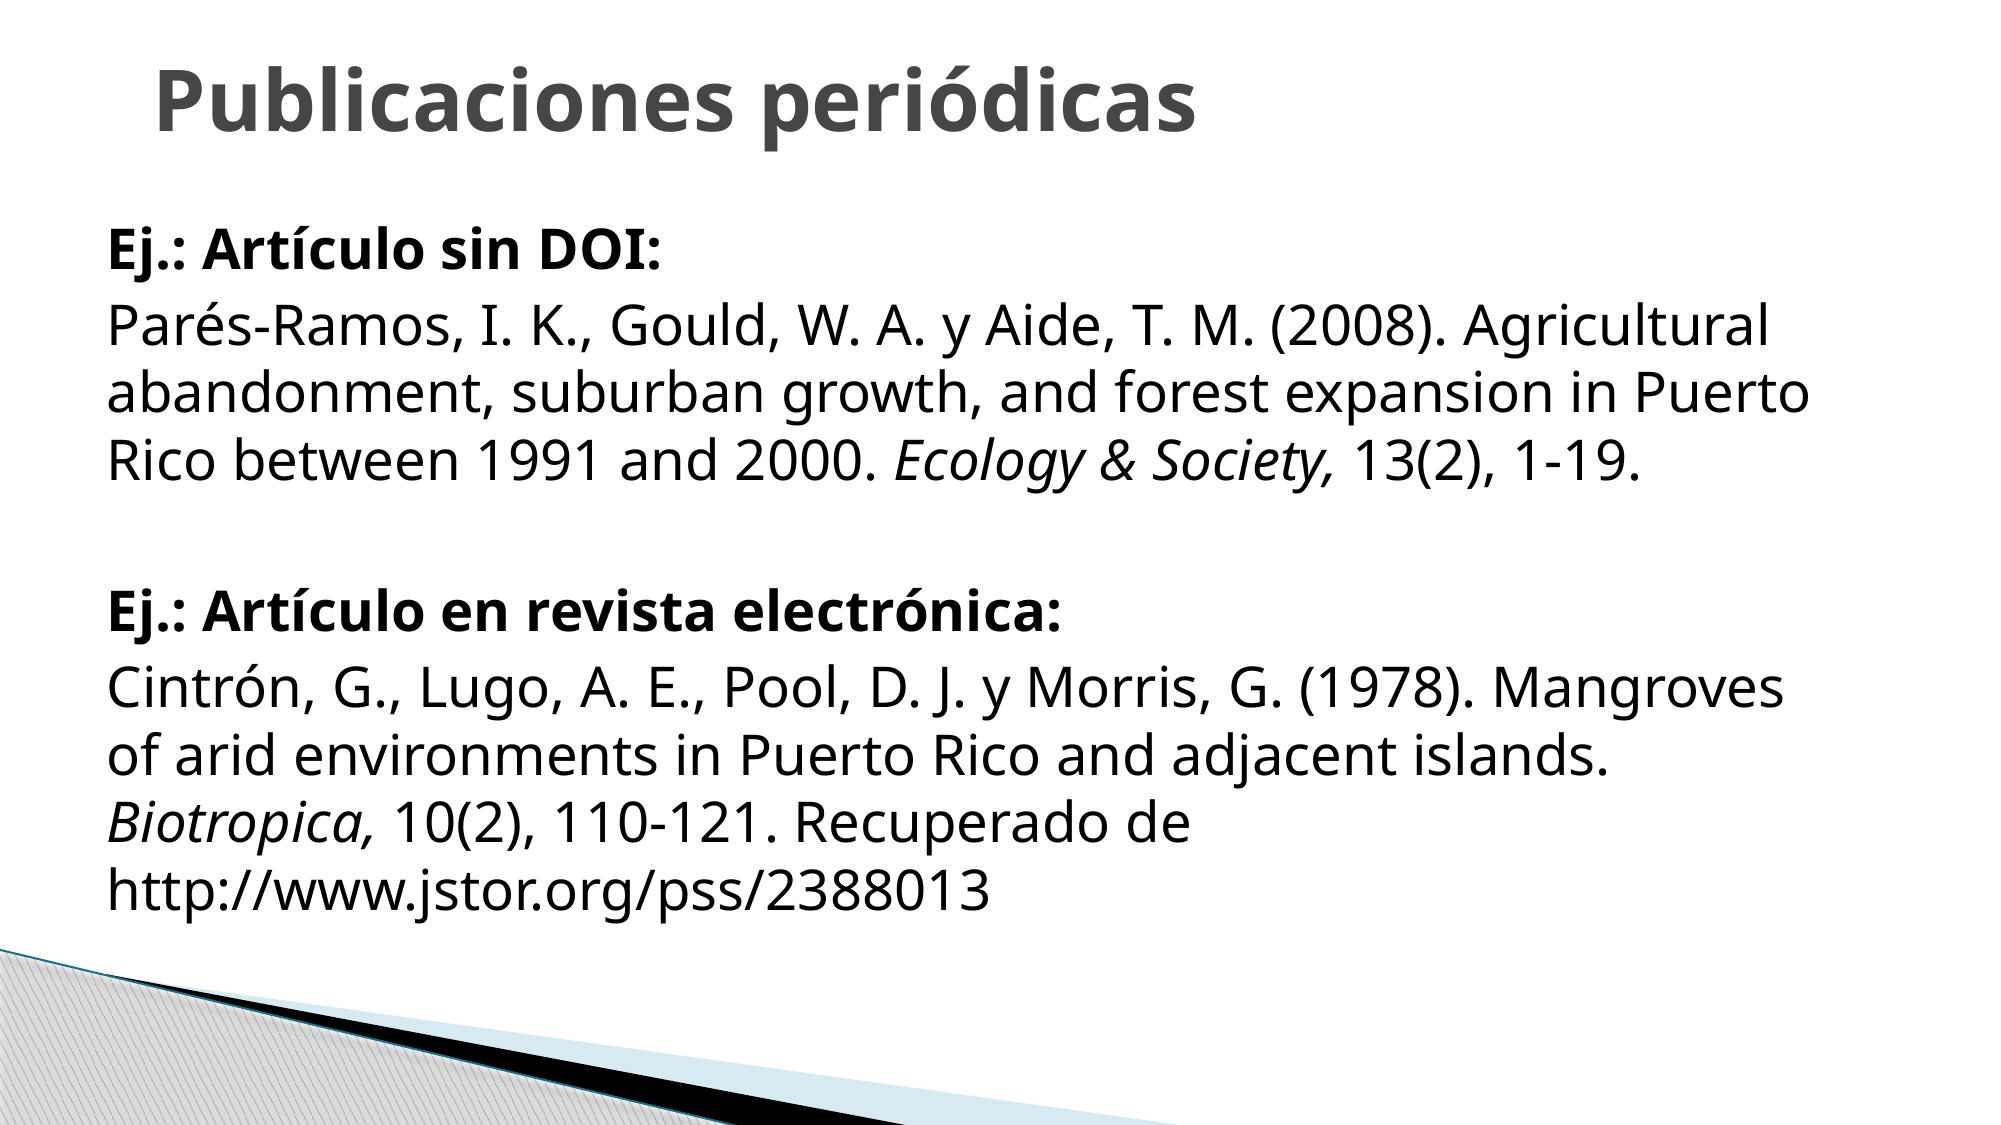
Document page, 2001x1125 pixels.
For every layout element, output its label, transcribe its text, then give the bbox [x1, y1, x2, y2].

list Ej.: Artículo sin DOI: Parés-Ramos, I. K., Gould, W. A. y Aide, T. M. (2008). Agricultural abandonment, suburban growth, and forest expansion in Puerto Rico between 1991 and 2000. Ecology & Society, 13(2), 1-19. Ej.: Artículo en revista electrónica: Cintrón, G., Lugo, A. E., Pool, D. J. y Morris, G. (1978). Mangroves of arid environments in Puerto Rico and adjacent islands. Biotropica, 10(2), 110-121. Recuperado de http://www.jstor.org/pss/2388013 [91, 205, 1863, 1014]
title Publicaciones periódicas [137, 0, 1863, 206]
